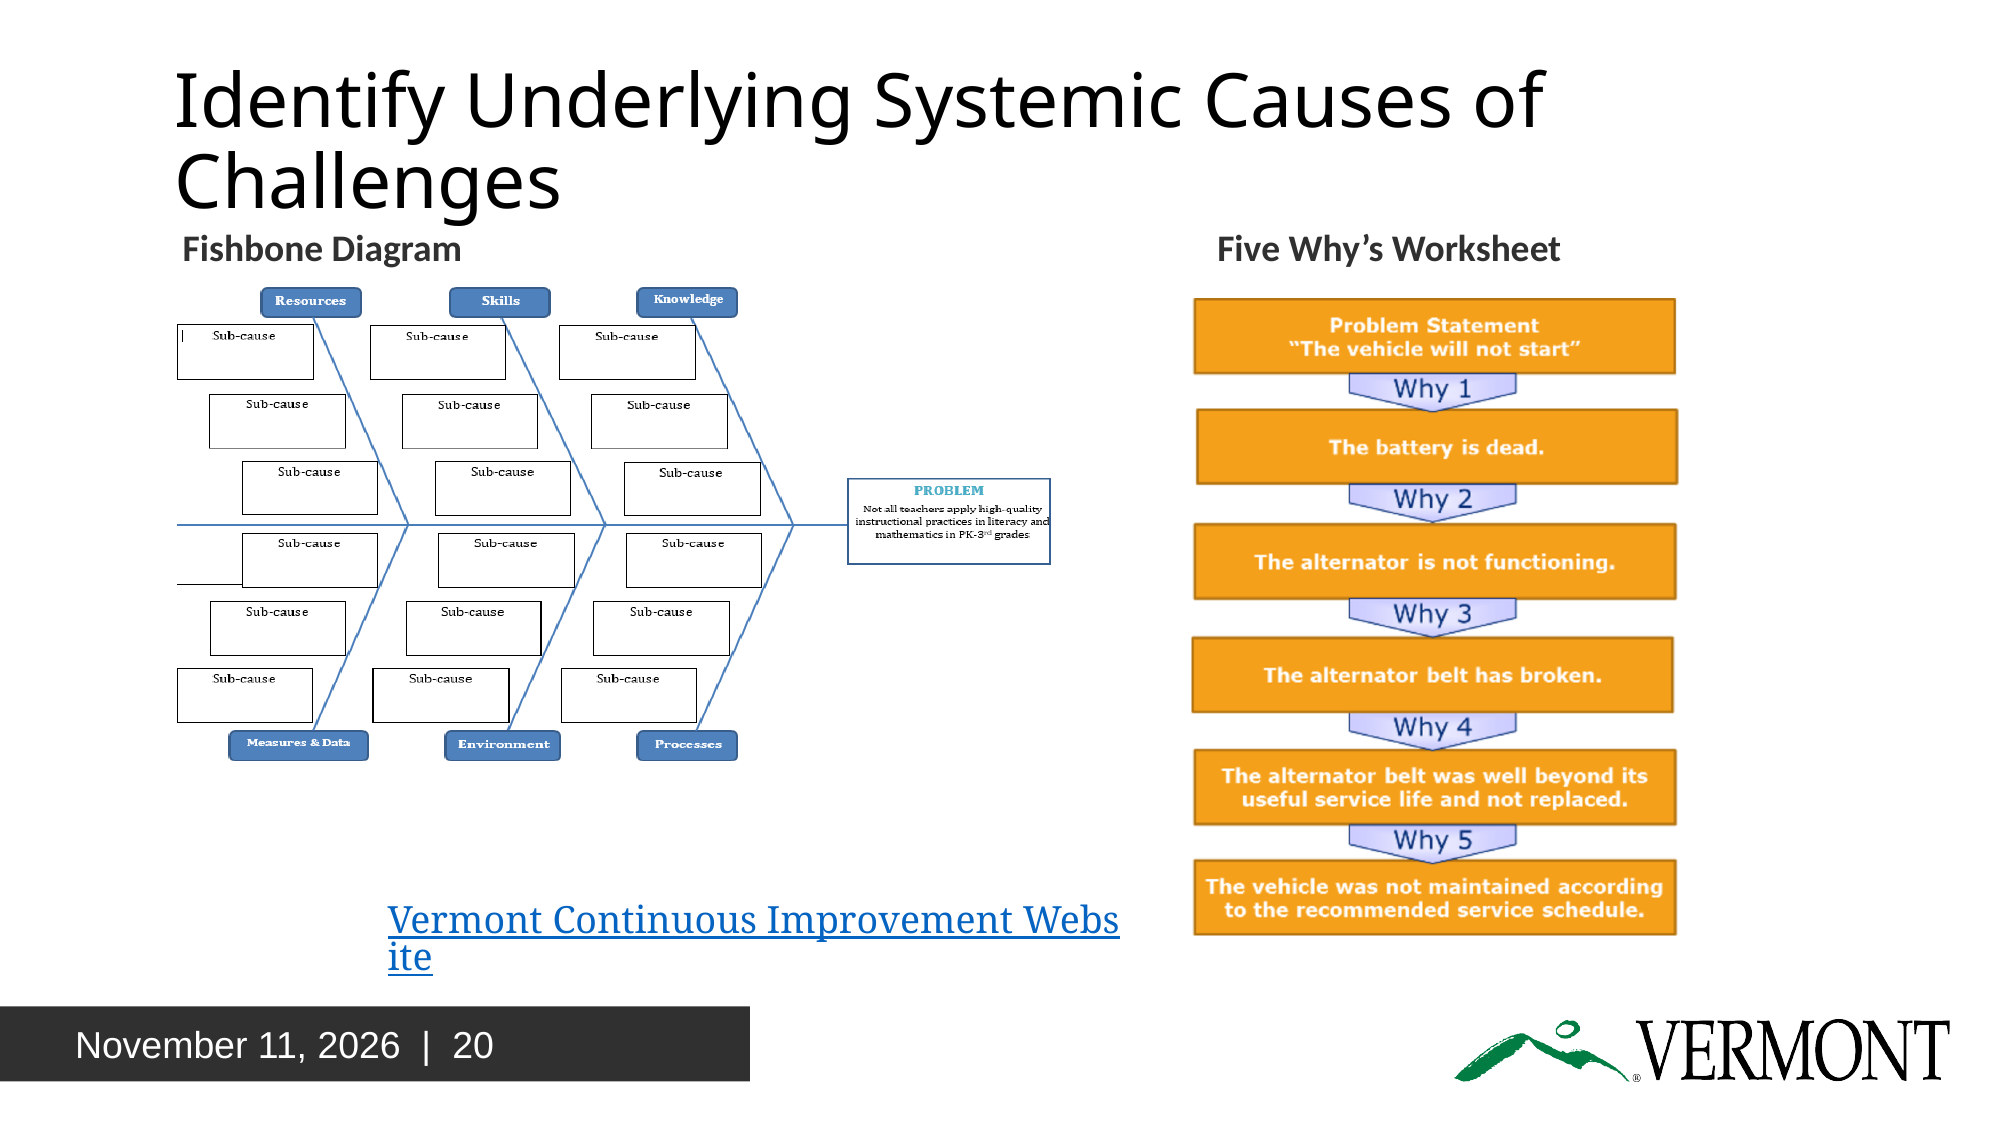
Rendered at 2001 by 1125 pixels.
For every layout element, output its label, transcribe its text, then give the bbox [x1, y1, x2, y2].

picture [1164, 267, 1715, 977]
picture [149, 277, 1078, 777]
title Identify Underlying Systemic Causes of Challenges [99, 50, 1900, 238]
picture [1454, 1019, 1950, 1082]
text_box Fishbone Diagram [168, 216, 542, 277]
text_box Vermont Continuous Improvement Website [372, 888, 1147, 955]
text_box Five Why’s Worksheet [1202, 216, 1646, 267]
